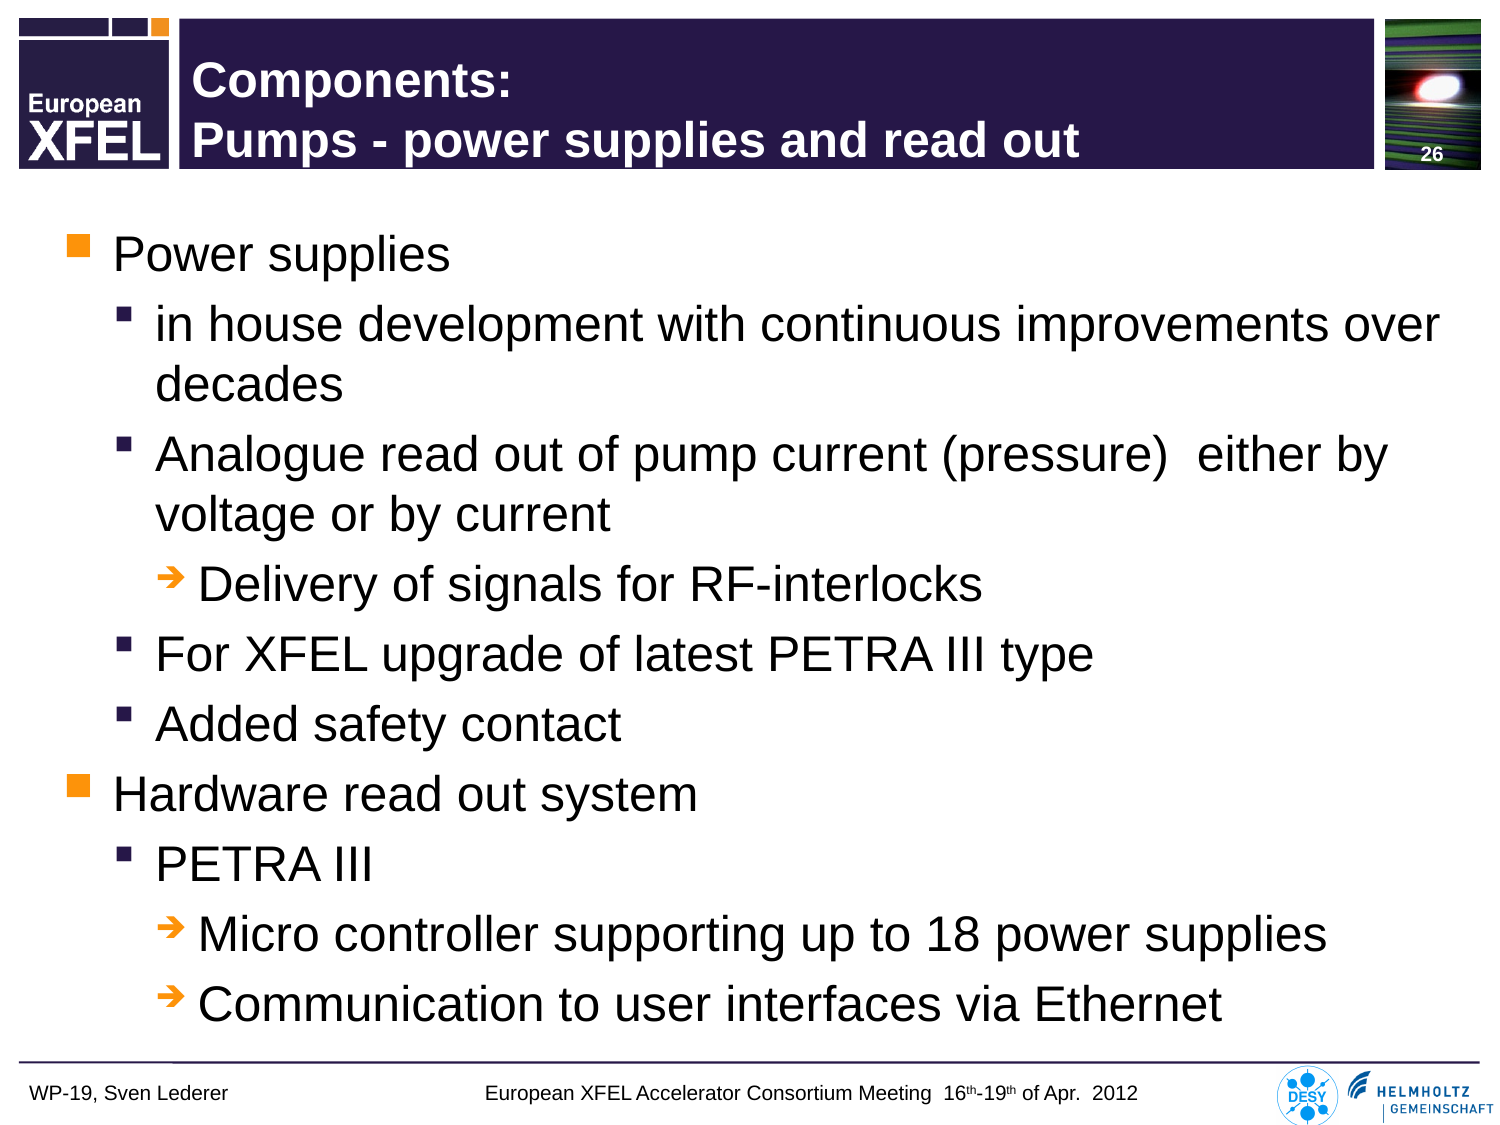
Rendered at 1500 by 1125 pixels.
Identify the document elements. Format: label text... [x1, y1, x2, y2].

picture [19, 18, 169, 169]
picture [1340, 1065, 1500, 1125]
list Power supplies in house development with continuous improvements over decades Analogue read out of pump current (pressure) either by voltage or by current Delivery of signals for RF-interlocks For XFEL upgrade of latest PETRA III type Added safety contact Hardware read out system PETRA III Micro controller supporting up to 18 power supplies Communication to user interfaces via Ethernet [19, 221, 1482, 953]
slide_number 26 [1384, 18, 1480, 169]
picture [1276, 1065, 1339, 1125]
picture [1385, 19, 1481, 170]
title Components: Pumps - power supplies and read out [179, 88, 1375, 168]
